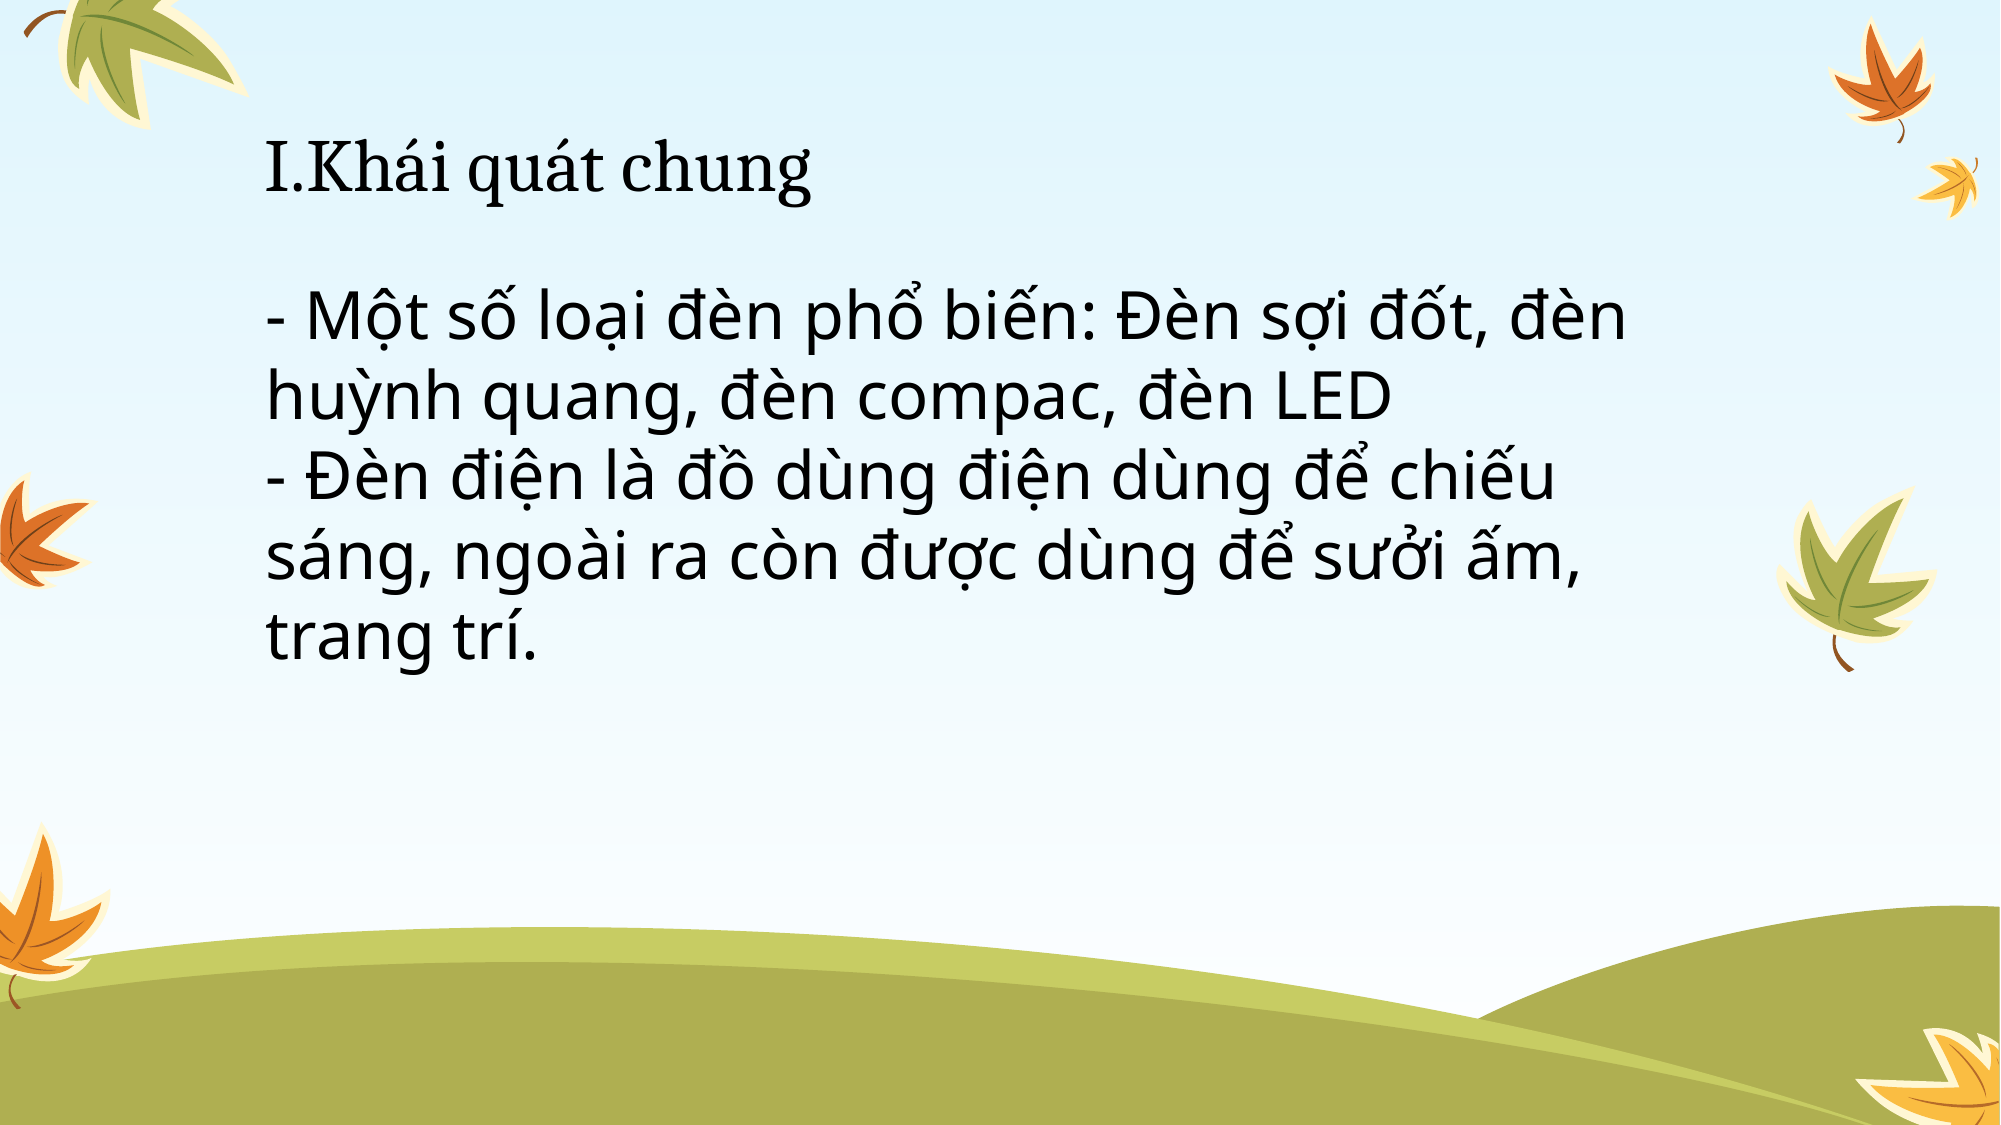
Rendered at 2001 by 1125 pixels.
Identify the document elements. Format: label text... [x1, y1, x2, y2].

list - Một số loại đèn phổ biến: Đèn sợi đốt, đèn huỳnh quang, đèn compac, đèn LED - Đèn điện là đồ dùng điện dùng để chiếu sáng, ngoài ra còn được dùng để sưởi ấm, trang trí. [250, 225, 1749, 770]
title I.Khái quát chung [249, 12, 1749, 216]
